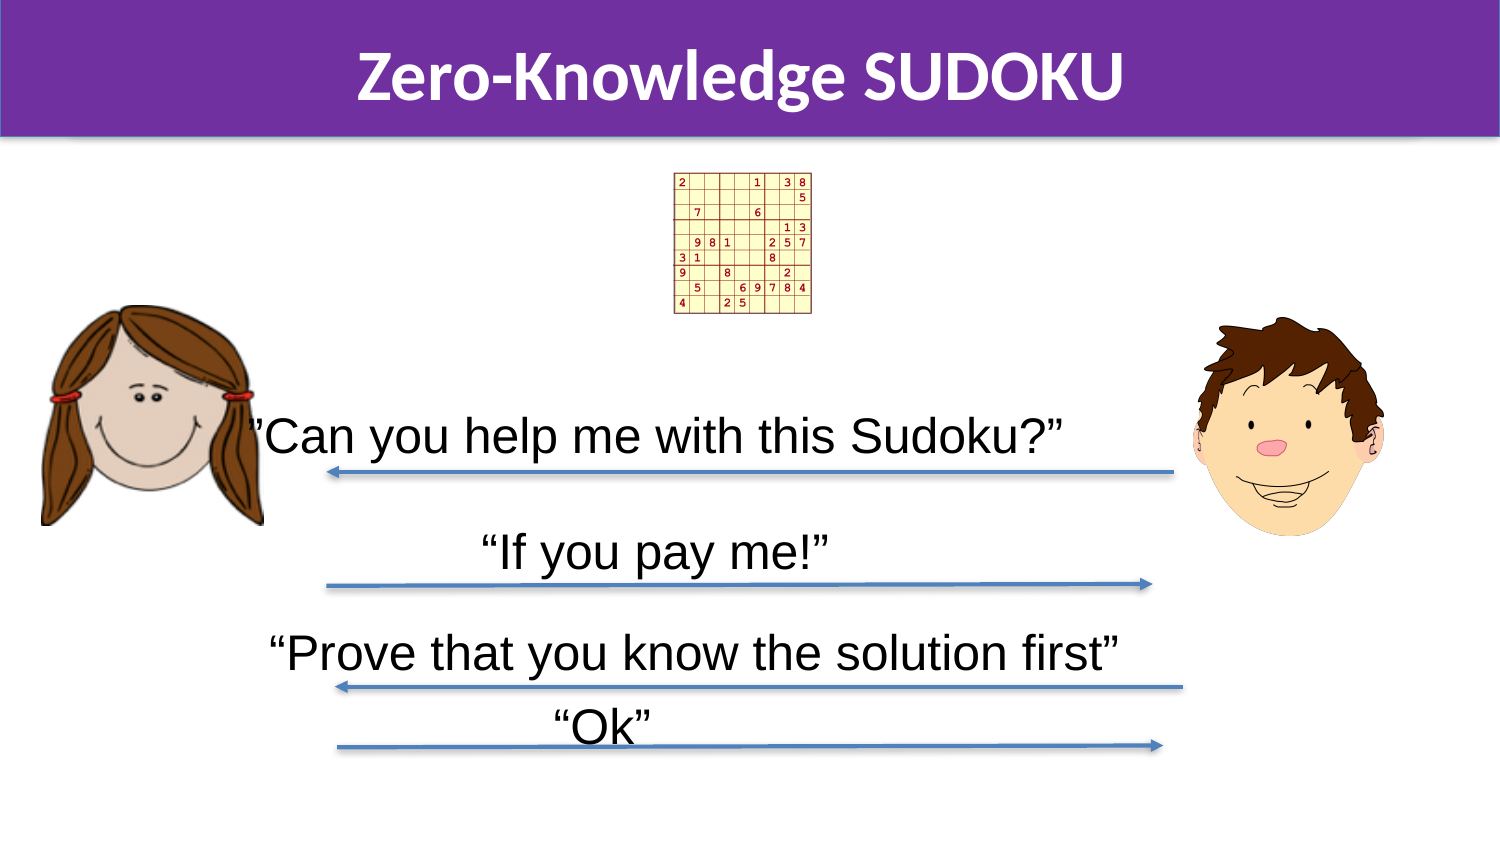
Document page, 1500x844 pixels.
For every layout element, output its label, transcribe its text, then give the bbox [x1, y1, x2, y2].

picture [671, 171, 814, 318]
title Zero-Knowledge SUDOKU [75, 20, 1425, 123]
picture [1192, 317, 1384, 536]
text_box “Ok” [538, 694, 666, 743]
text_box “Ok” [538, 757, 666, 762]
picture [40, 305, 265, 527]
text_box “Prove that you know the solution first” [254, 613, 1135, 688]
text_box “If you pay me!” [466, 512, 845, 582]
text_box ”Can you help me with this Sudoku?” [269, 396, 1079, 471]
